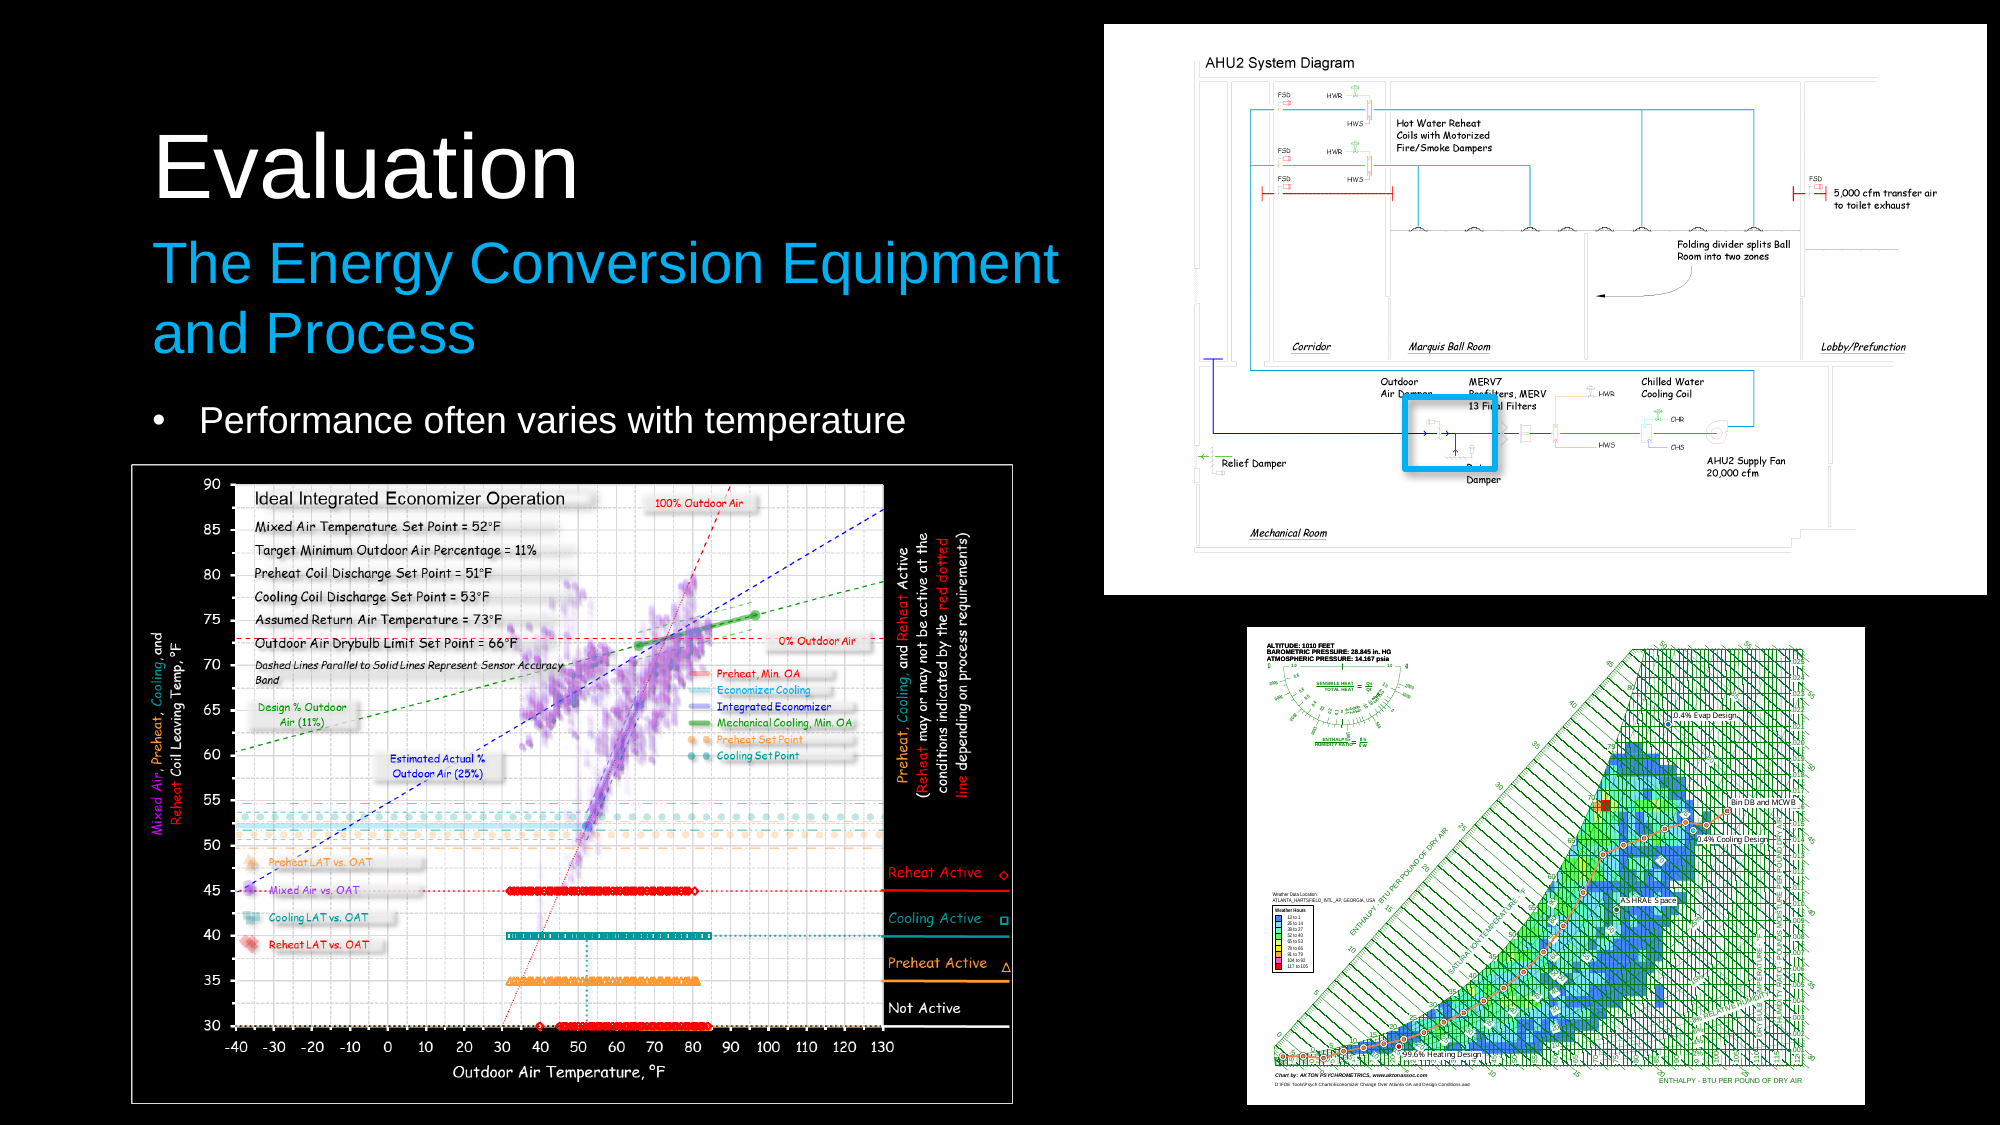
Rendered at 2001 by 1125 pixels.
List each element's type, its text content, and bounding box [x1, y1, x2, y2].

picture [1247, 627, 1866, 1105]
title Evaluation [137, 59, 1104, 278]
picture [131, 464, 1013, 1104]
text_box The Energy Conversion Equipment and Process [137, 217, 1087, 373]
picture [1104, 24, 1987, 595]
text_box Performance often varies with temperature [137, 389, 1000, 449]
